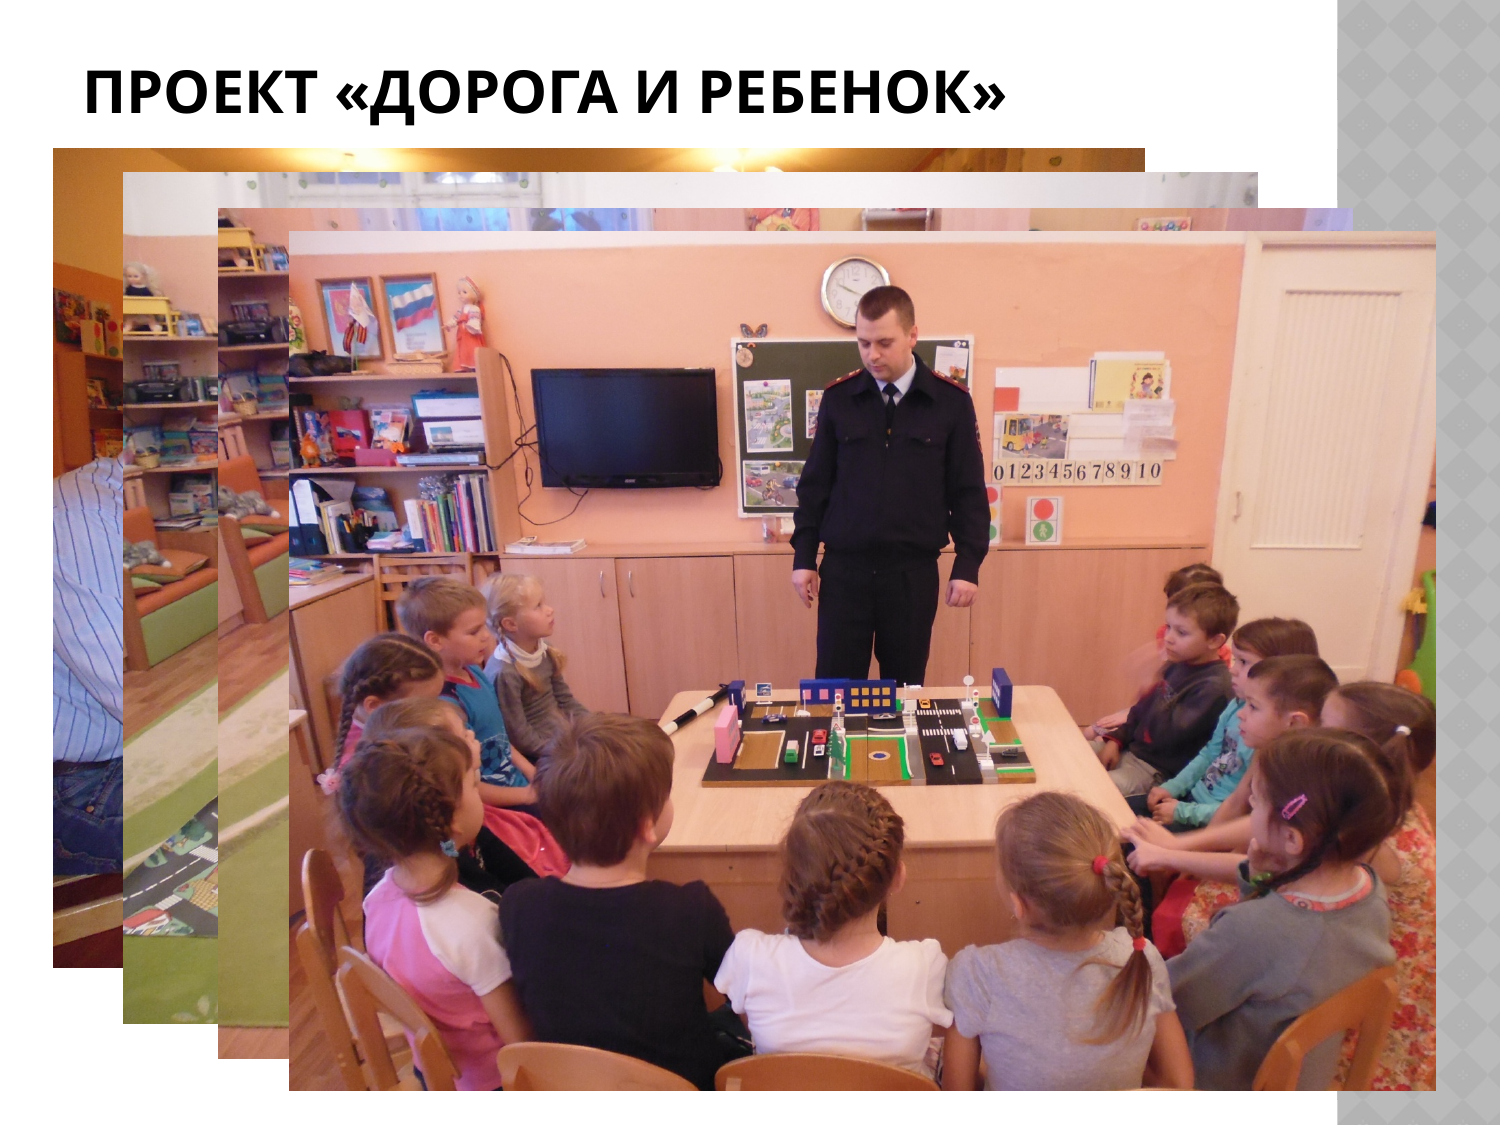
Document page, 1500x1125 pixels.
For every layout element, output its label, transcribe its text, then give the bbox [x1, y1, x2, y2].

title Проект «дорога и ребенок» [75, 52, 1263, 126]
picture [123, 172, 1436, 1092]
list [52, 148, 1145, 969]
